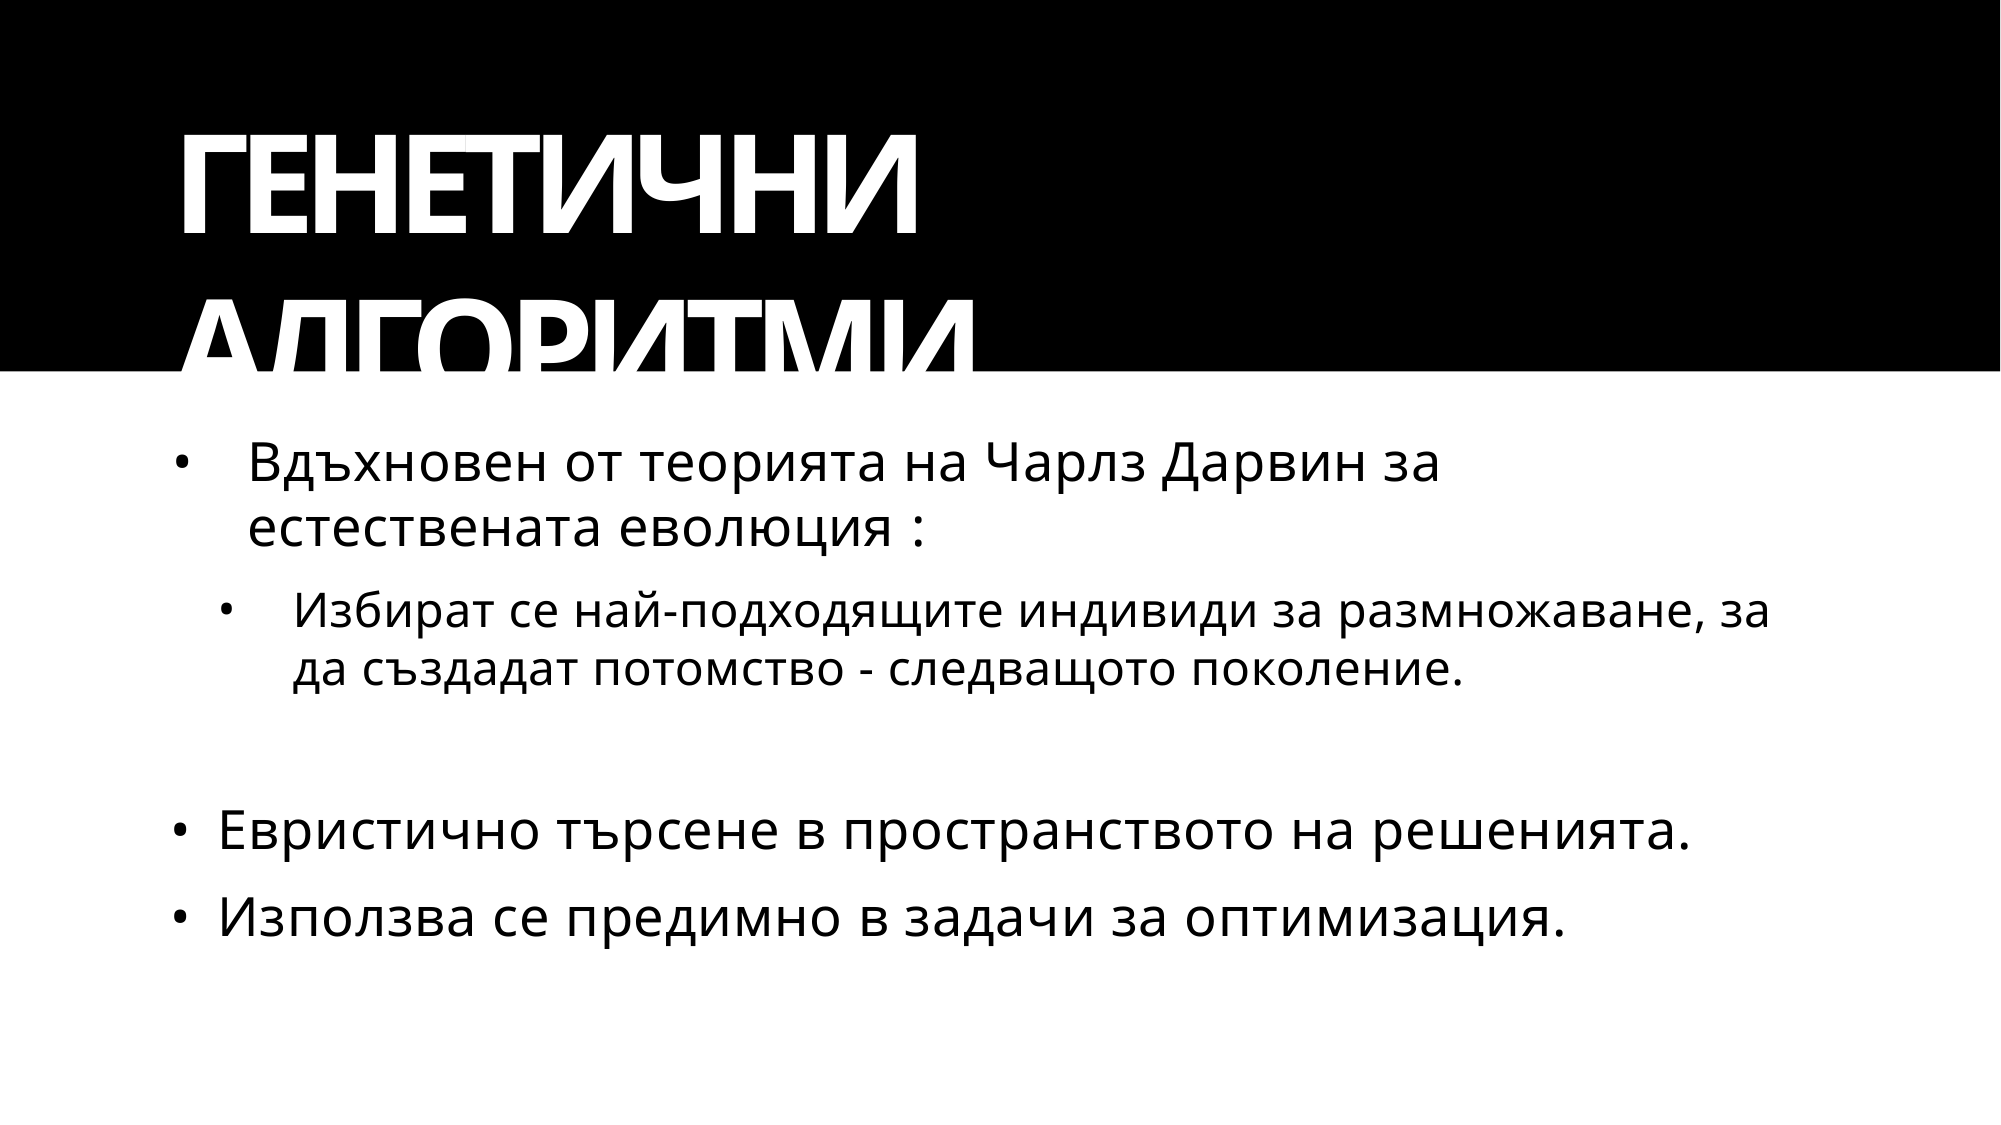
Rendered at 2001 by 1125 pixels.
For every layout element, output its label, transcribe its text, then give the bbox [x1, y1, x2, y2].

title ГЕНЕТИЧНИ АЛГОРИТМИ [170, 94, 1700, 400]
text_box Вдъхновен от теорията на Чарлз Дарвин за естествената еволюция : Избират се най-подходящите индивиди за размножаване, за да създадат потомство - следващото поколение. Евристично търсене в пространството на решенията. Използва се предимно в задачи за оптимизация. [170, 400, 1799, 948]
